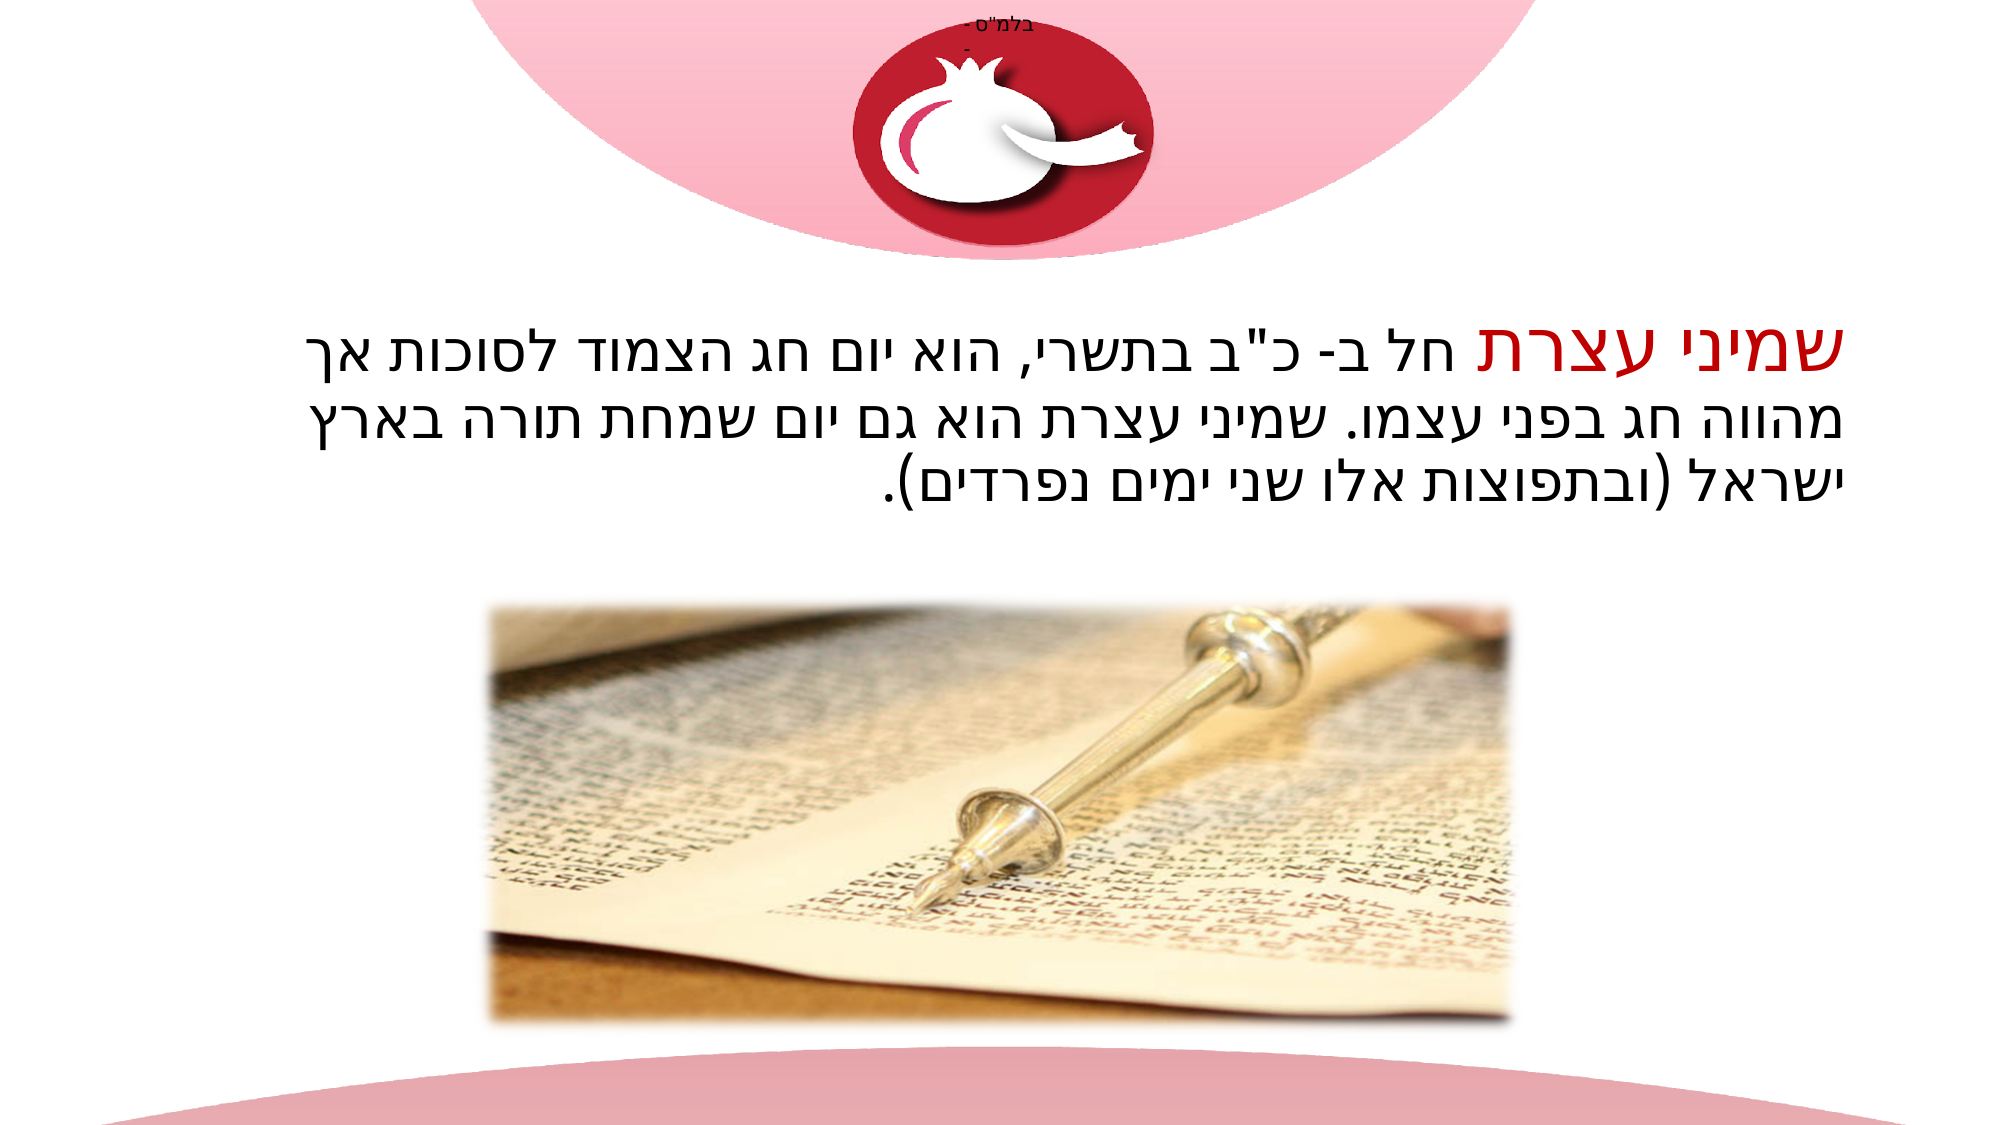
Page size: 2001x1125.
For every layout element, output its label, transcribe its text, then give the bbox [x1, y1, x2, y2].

list שמיני עצרת חל ב- כ"ב בתשרי, הוא יום חג הצמוד לסוכות אך מהווה חג בפני עצמו. שמיני עצרת הוא גם יום שמחת תורה בארץ ישראל (ובתפוצות אלו שני ימים נפרדים). [137, 299, 1863, 1014]
picture [0, 0, 2001, 1125]
